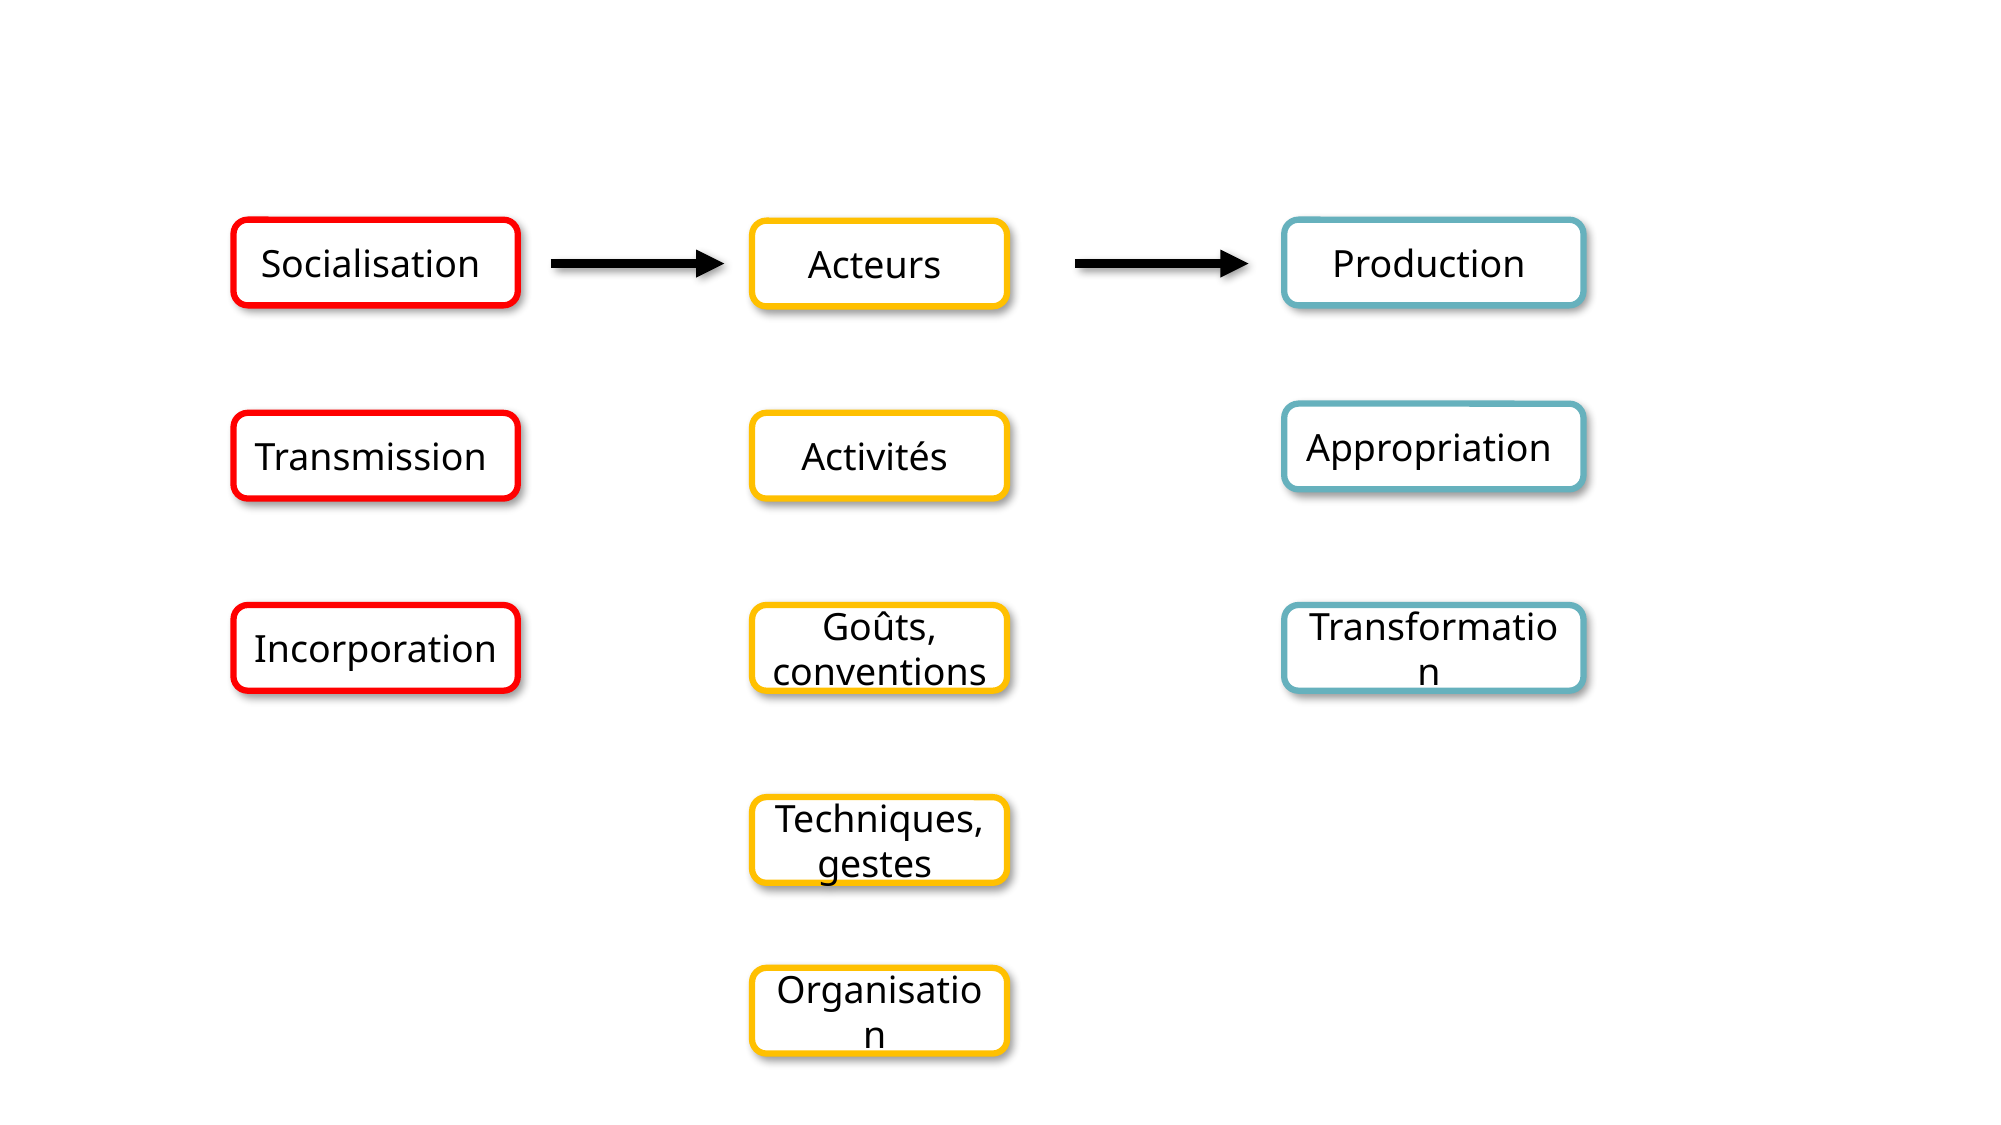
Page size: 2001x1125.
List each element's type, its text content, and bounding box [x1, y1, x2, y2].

text_box Activités [750, 411, 1009, 500]
text_box Appropriation [1283, 402, 1585, 491]
text_box Acteurs [750, 219, 1009, 308]
text_box Organisation [750, 966, 1009, 1055]
text_box Transmission [232, 411, 519, 500]
text_box Production [1283, 218, 1585, 307]
text_box Transformation [1283, 603, 1585, 692]
text_box Goûts, conventions [750, 603, 1009, 692]
text_box Socialisation [232, 218, 519, 307]
text_box Incorporation [232, 603, 519, 692]
text_box Techniques, gestes [750, 796, 1009, 884]
